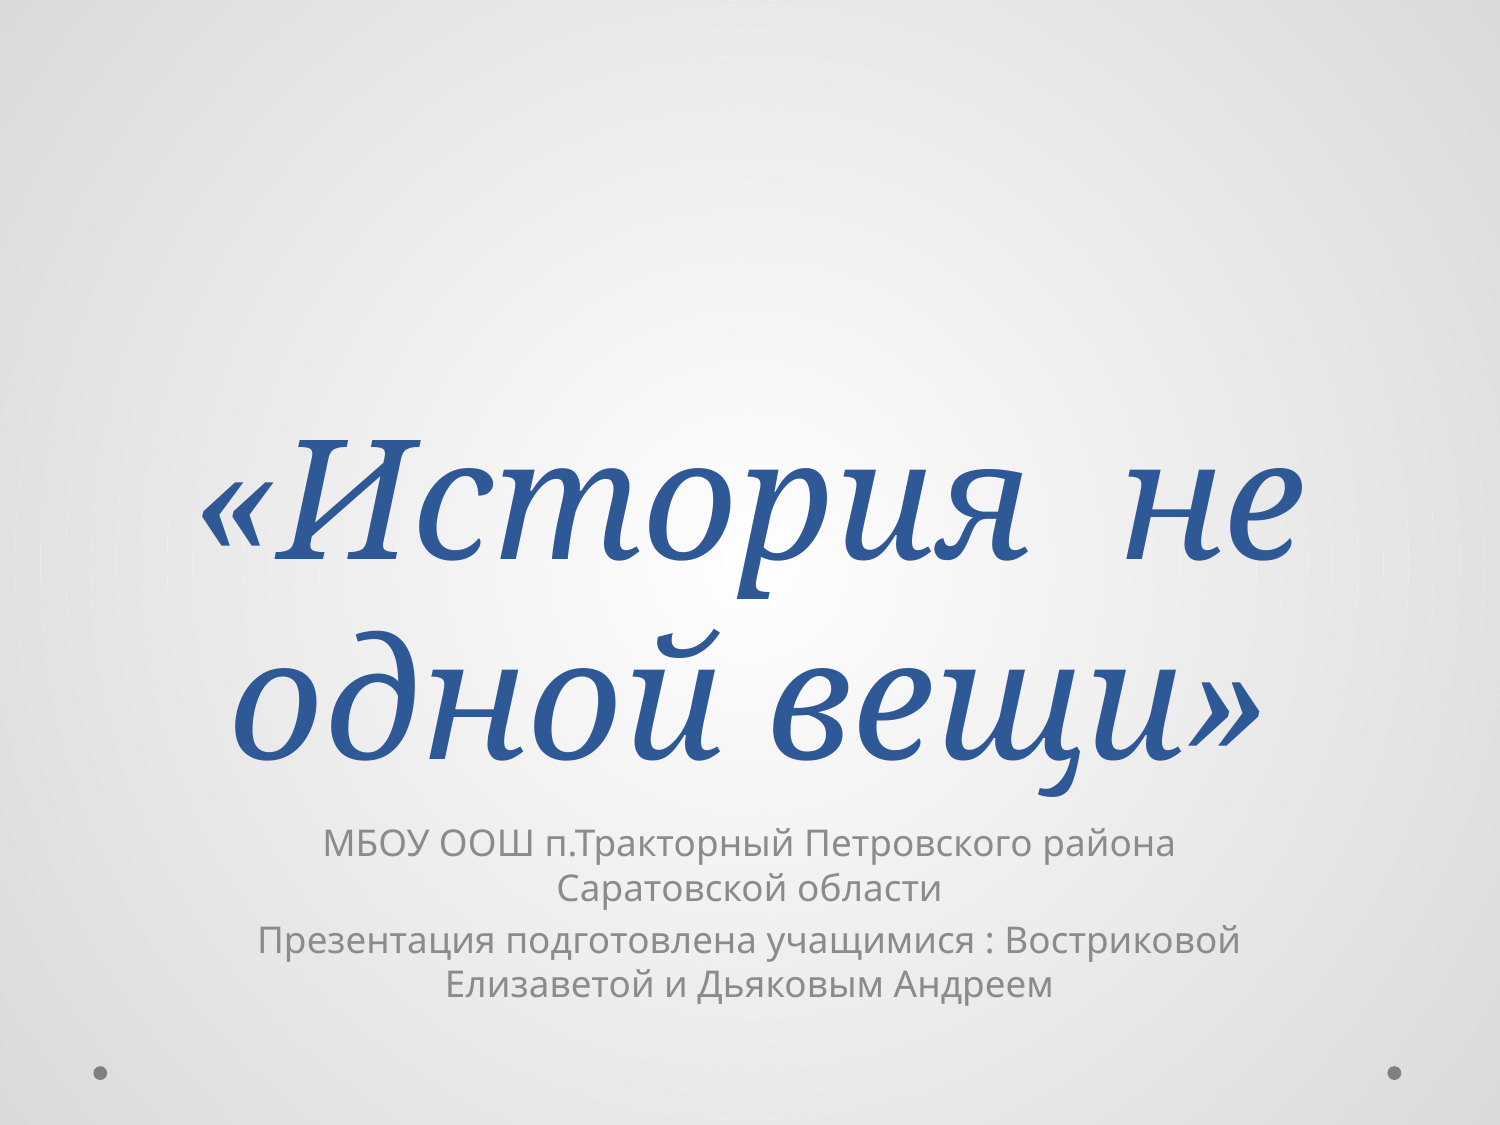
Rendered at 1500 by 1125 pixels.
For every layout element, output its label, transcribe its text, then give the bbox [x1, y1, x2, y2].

subtitle МБОУ ООШ п.Тракторный Петровского района Саратовской области Презентация подготовлена учащимися : Востриковой Елизаветой и Дьяковым Андреем [225, 812, 1275, 1013]
title «История не одной вещи» [112, 99, 1388, 800]
